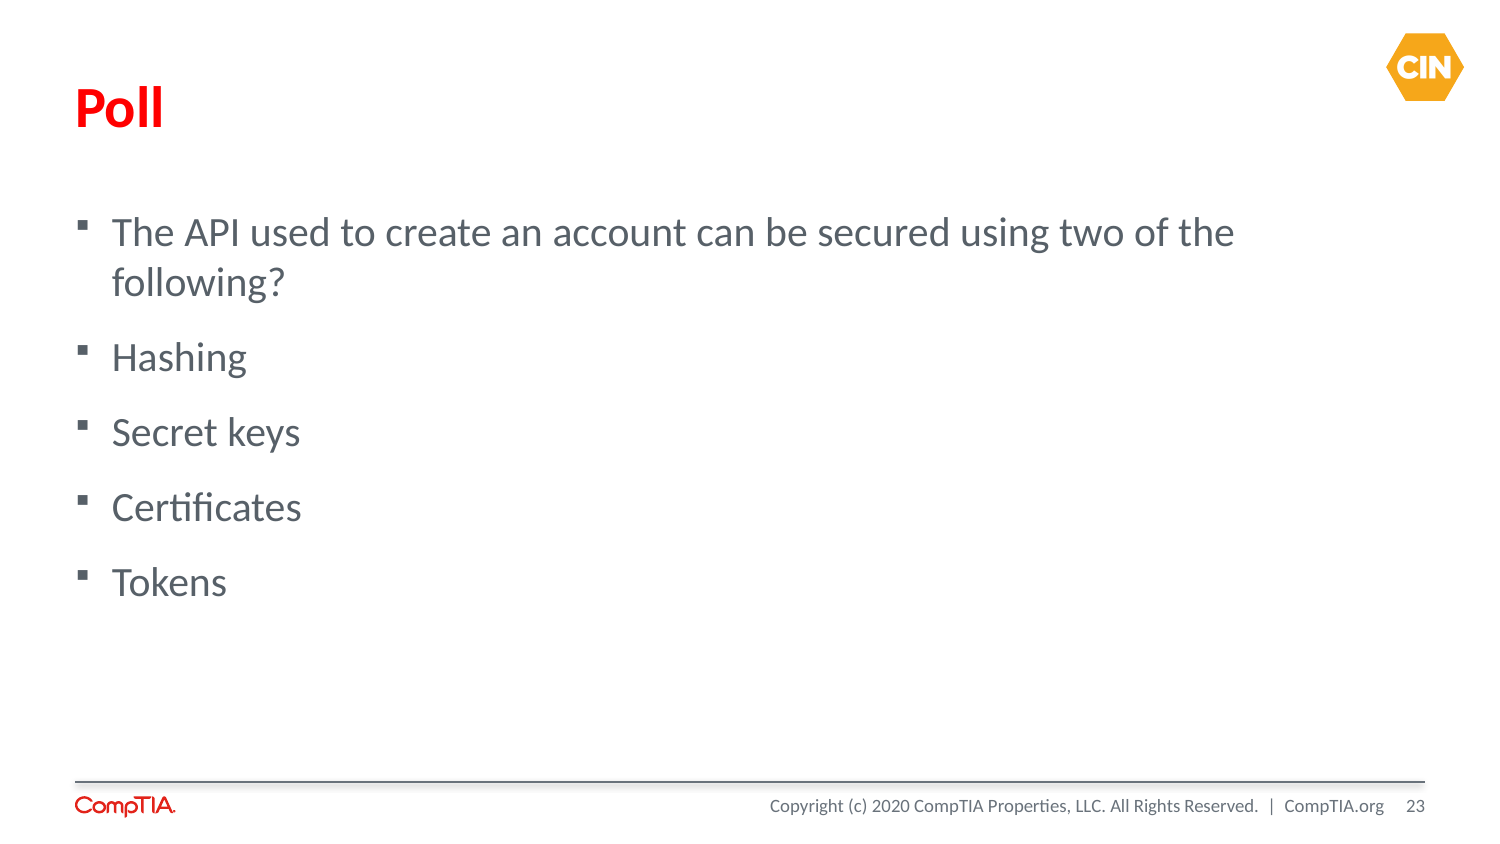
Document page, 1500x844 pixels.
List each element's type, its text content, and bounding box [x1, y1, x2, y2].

picture [1373, 16, 1477, 120]
list The API used to create an account can be secured using two of the following? Hashing Secret keys Certificates Tokens [75, 196, 1425, 754]
slide_number 23 [1384, 782, 1425, 827]
title Poll [75, 33, 1425, 175]
